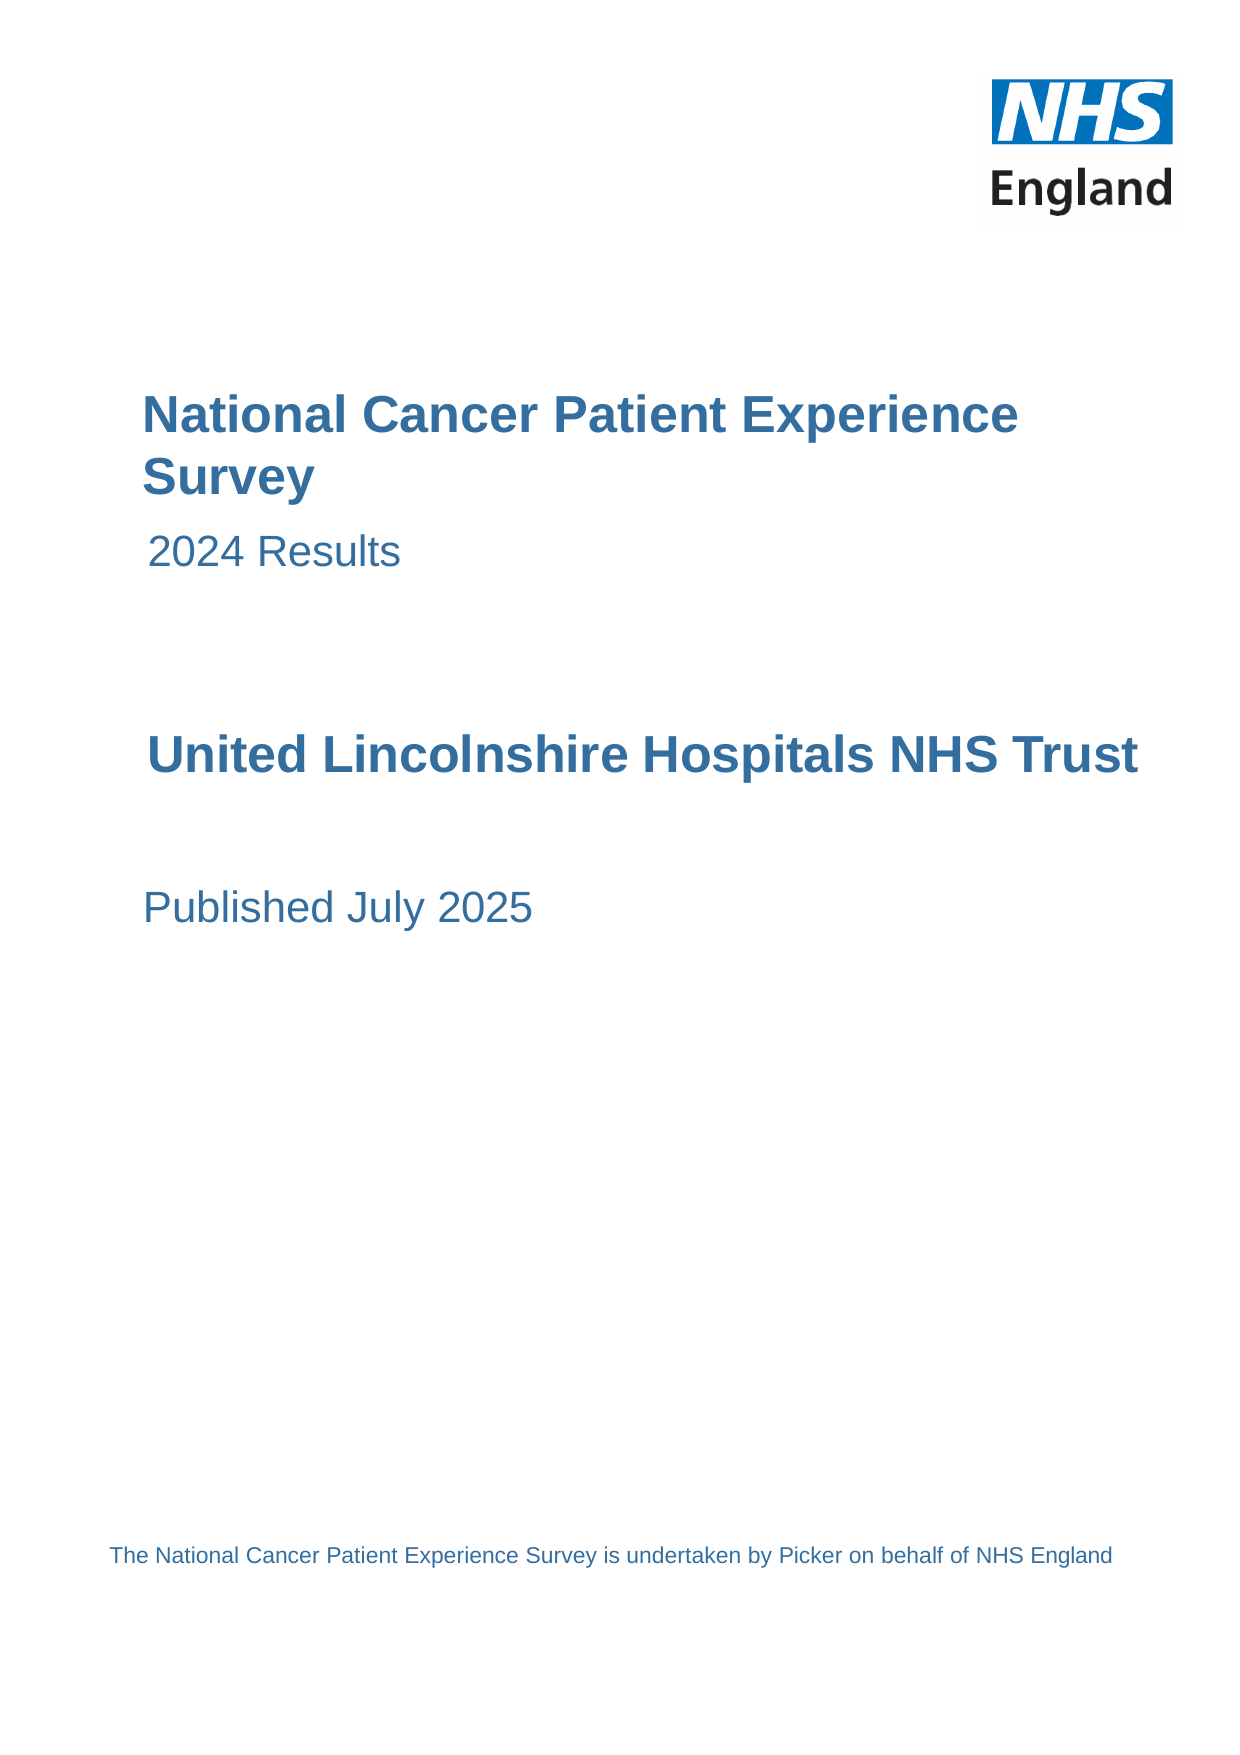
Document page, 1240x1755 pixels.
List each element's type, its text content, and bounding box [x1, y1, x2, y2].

text_box The National Cancer Patient Experience Survey is undertaken by Picker on behalf of NHS England [107, 1538, 1119, 1568]
text_box United Lincolnshire Hospitals NHS Trust [145, 718, 1158, 783]
text_box 2024 Results [145, 520, 406, 575]
title National Cancer Patient Experience Survey [140, 378, 1033, 674]
text_box Published July 2025 [140, 877, 918, 932]
picture [977, 72, 1183, 228]
